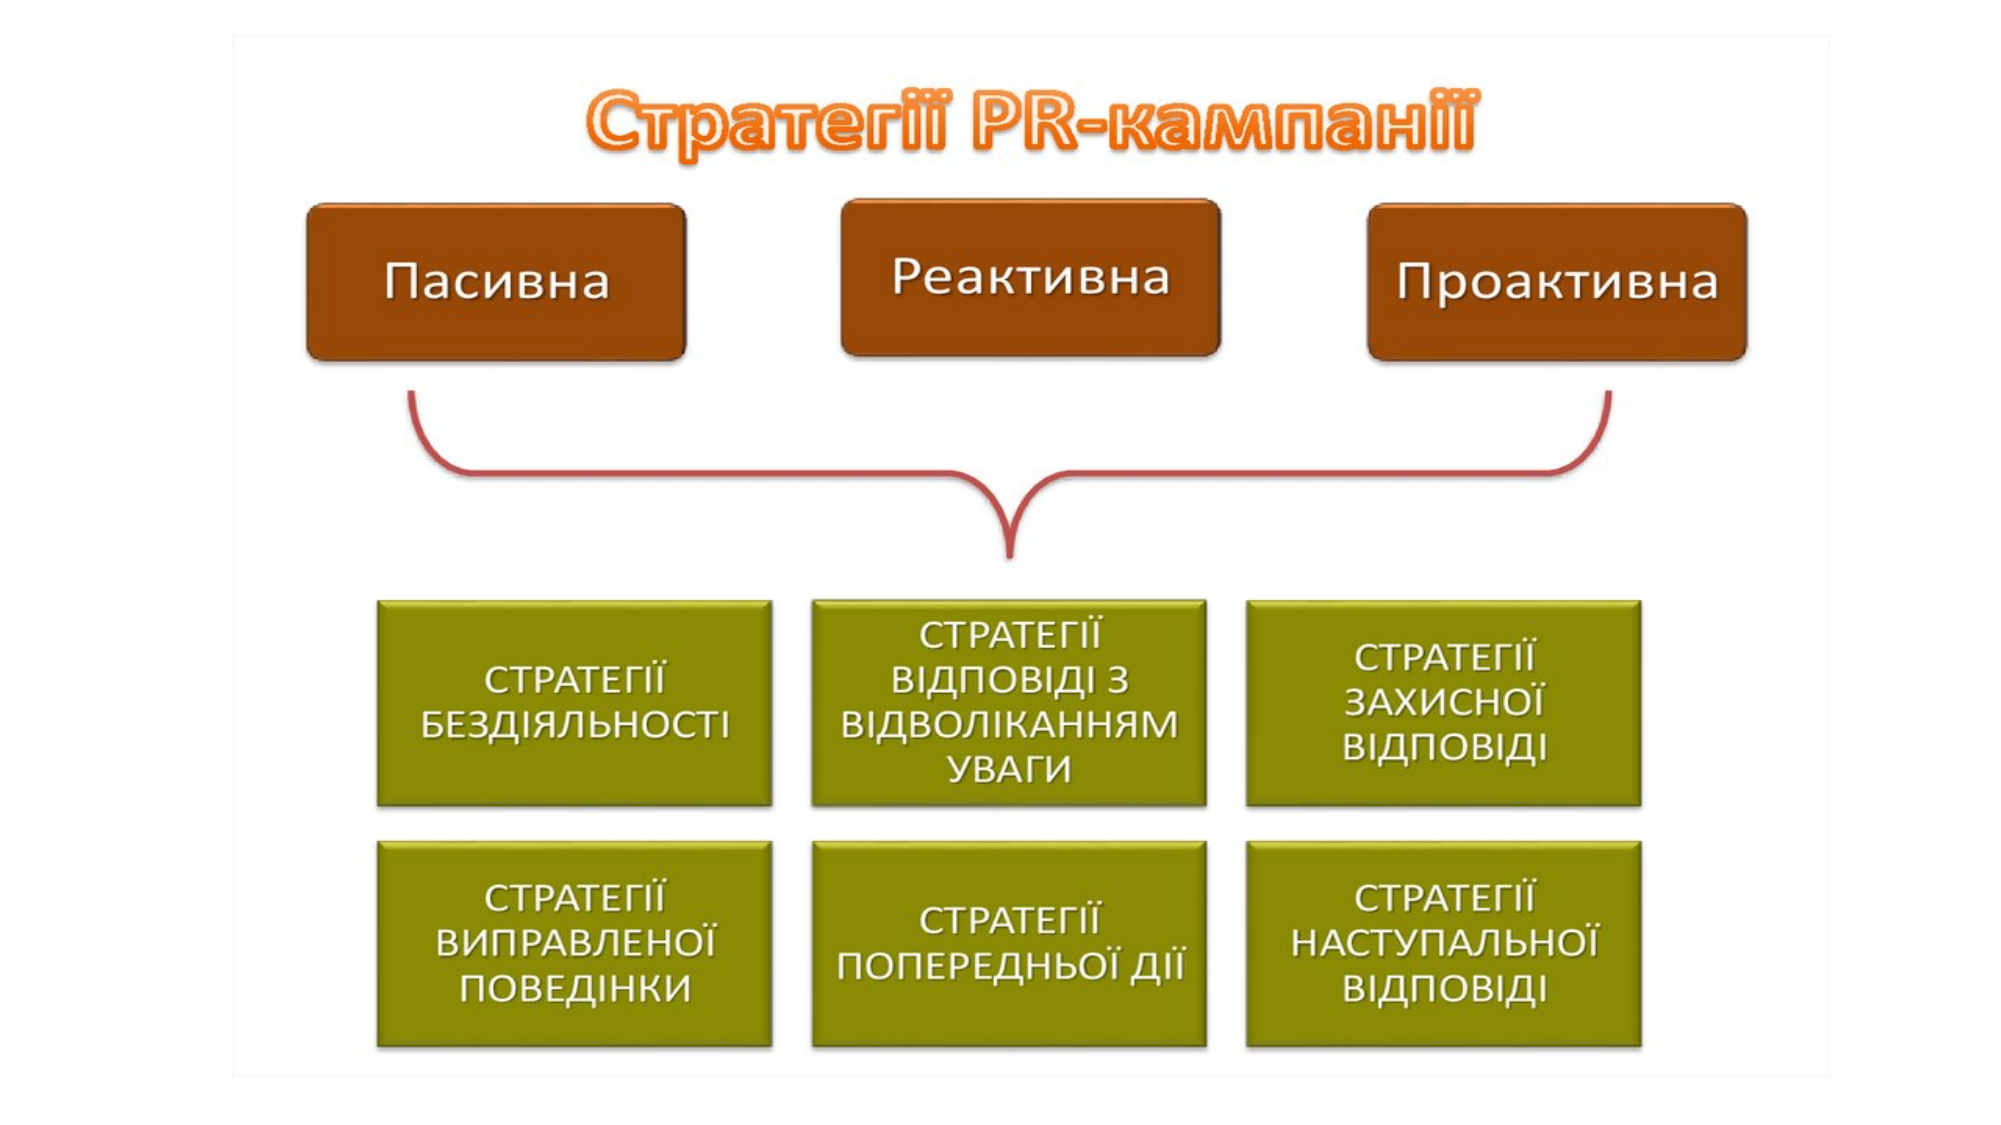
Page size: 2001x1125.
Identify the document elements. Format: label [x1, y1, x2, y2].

picture [231, 34, 1832, 1078]
